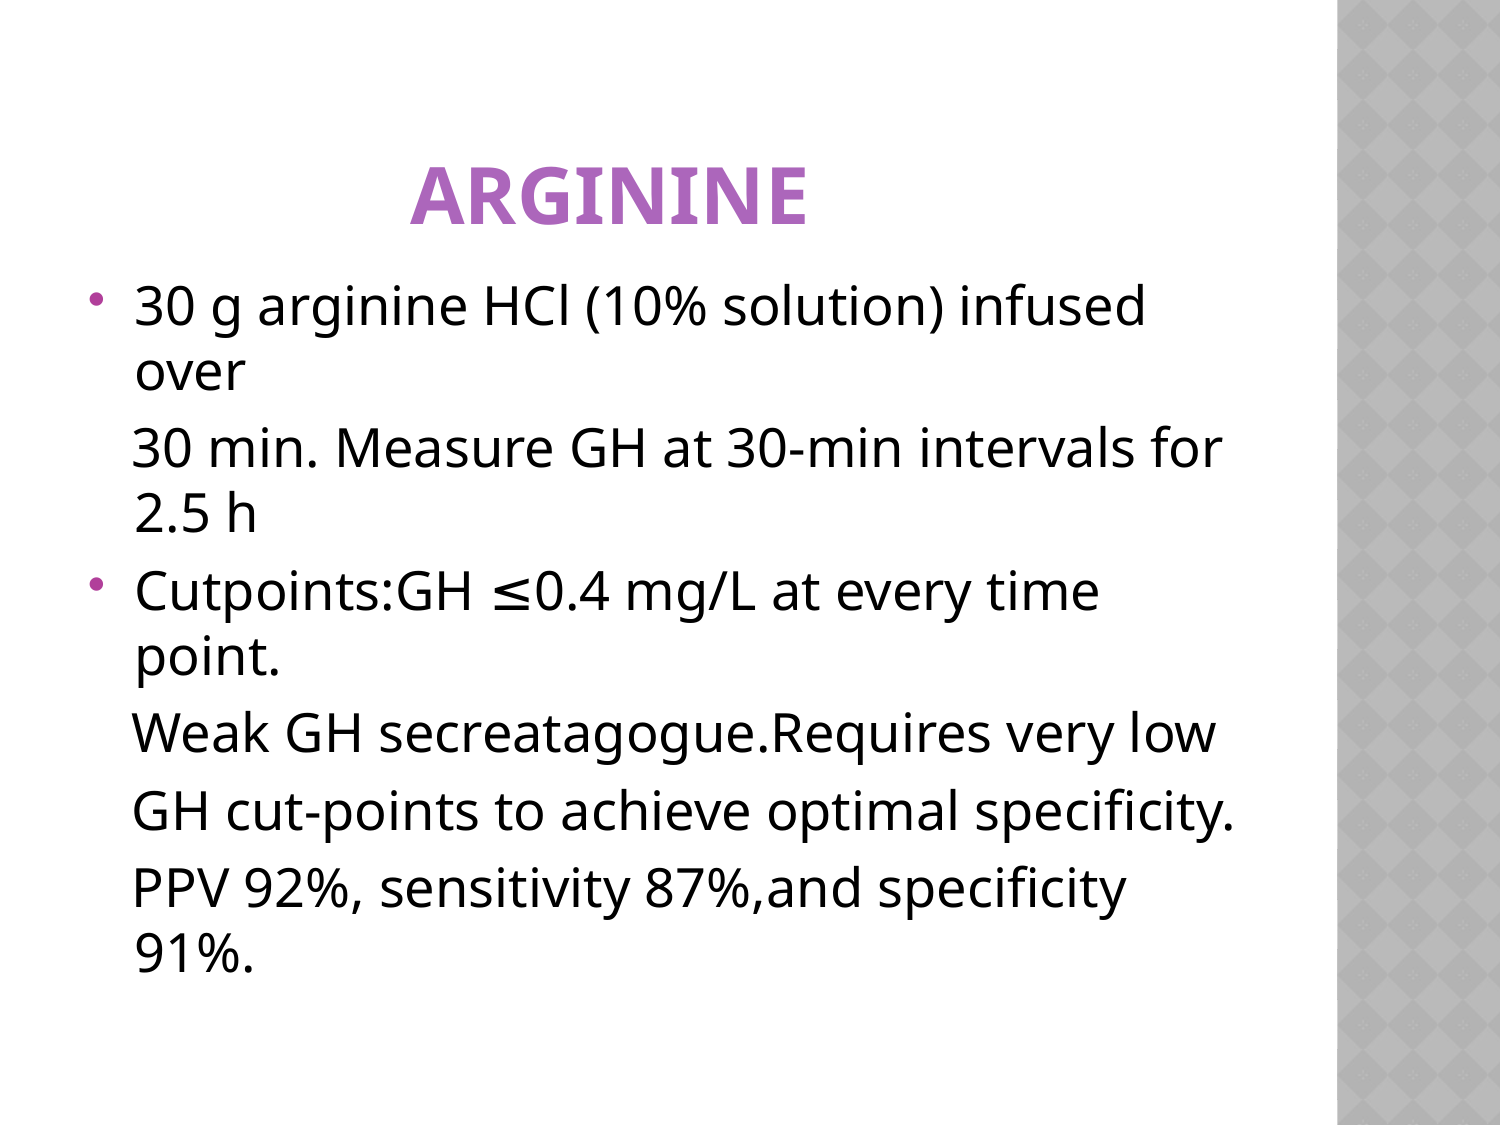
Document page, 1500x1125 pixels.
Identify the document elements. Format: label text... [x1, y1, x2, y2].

title ARGININE [75, 52, 1263, 240]
list 30 g arginine HCl (10% solution) infused over 30 min. Measure GH at 30-min intervals for 2.5 h Cutpoints:GH ≤0.4 mg/L at every time point. Weak GH secreatagogue.Requires very low GH cut-points to achieve optimal specificity. PPV 92%, sensitivity 87%,and specificity 91%. [75, 264, 1263, 1059]
